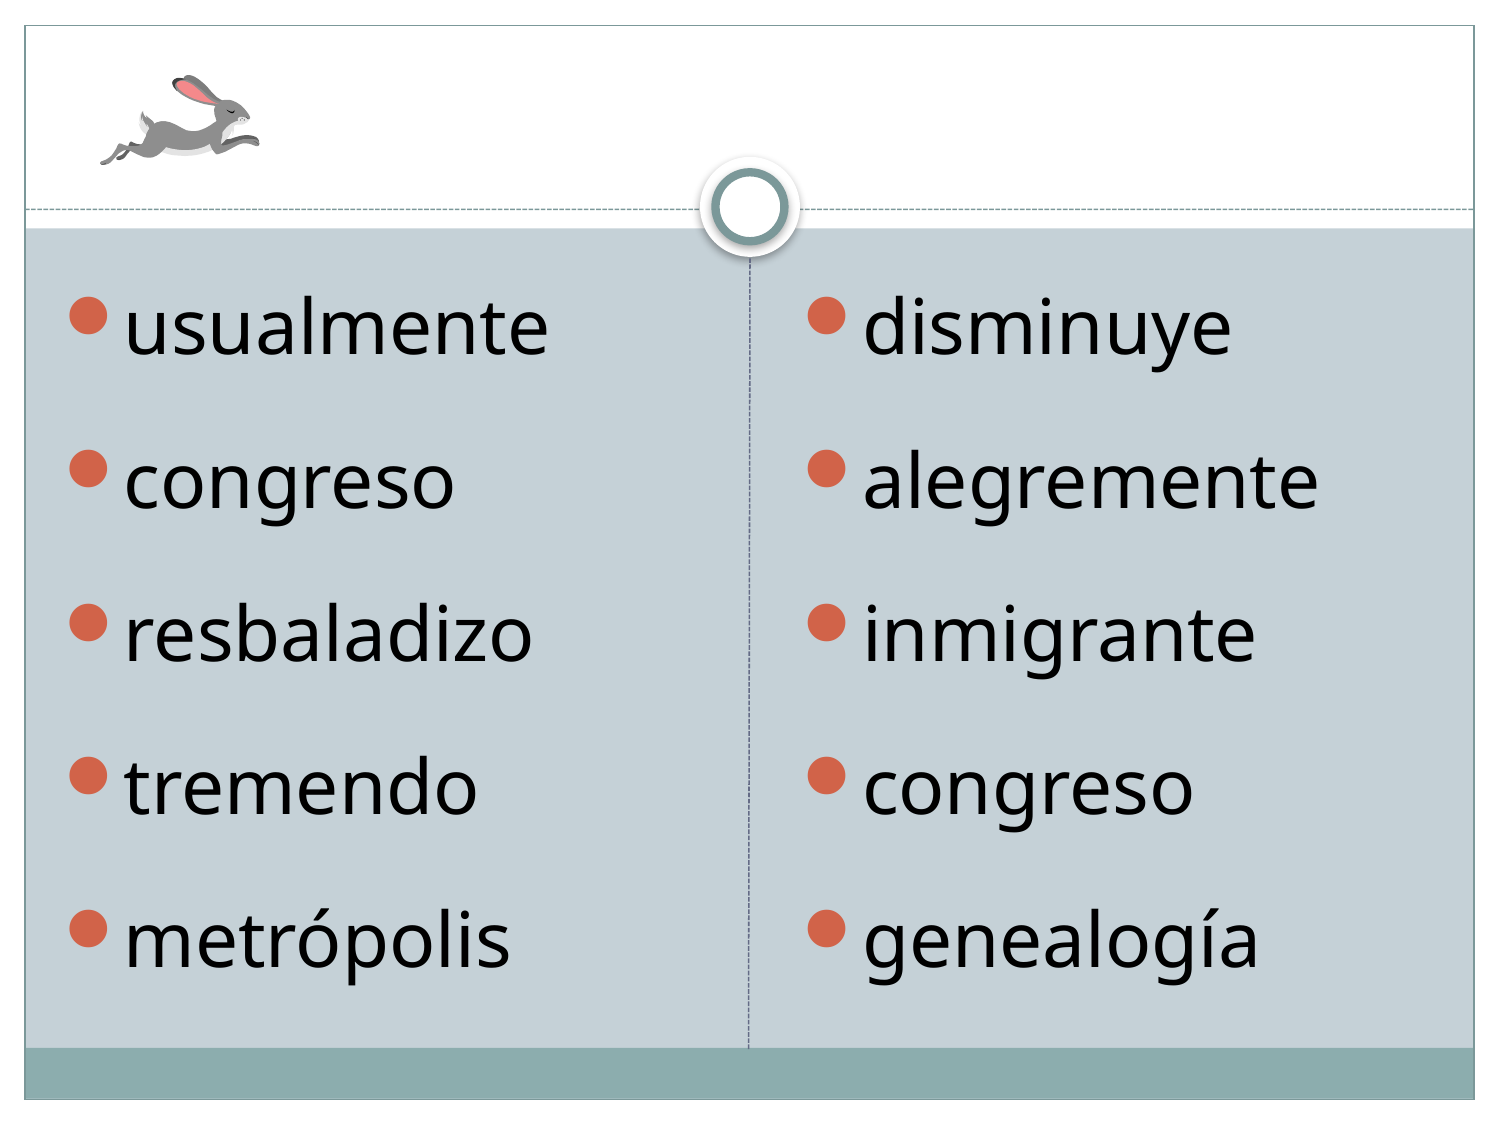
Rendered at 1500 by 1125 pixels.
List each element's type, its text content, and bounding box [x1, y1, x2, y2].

list disminuye alegremente inmigrante congreso genealogía [787, 224, 1450, 993]
picture [99, 74, 260, 166]
list usualmente congreso resbaladizo tremendo metrópolis [49, 224, 712, 993]
